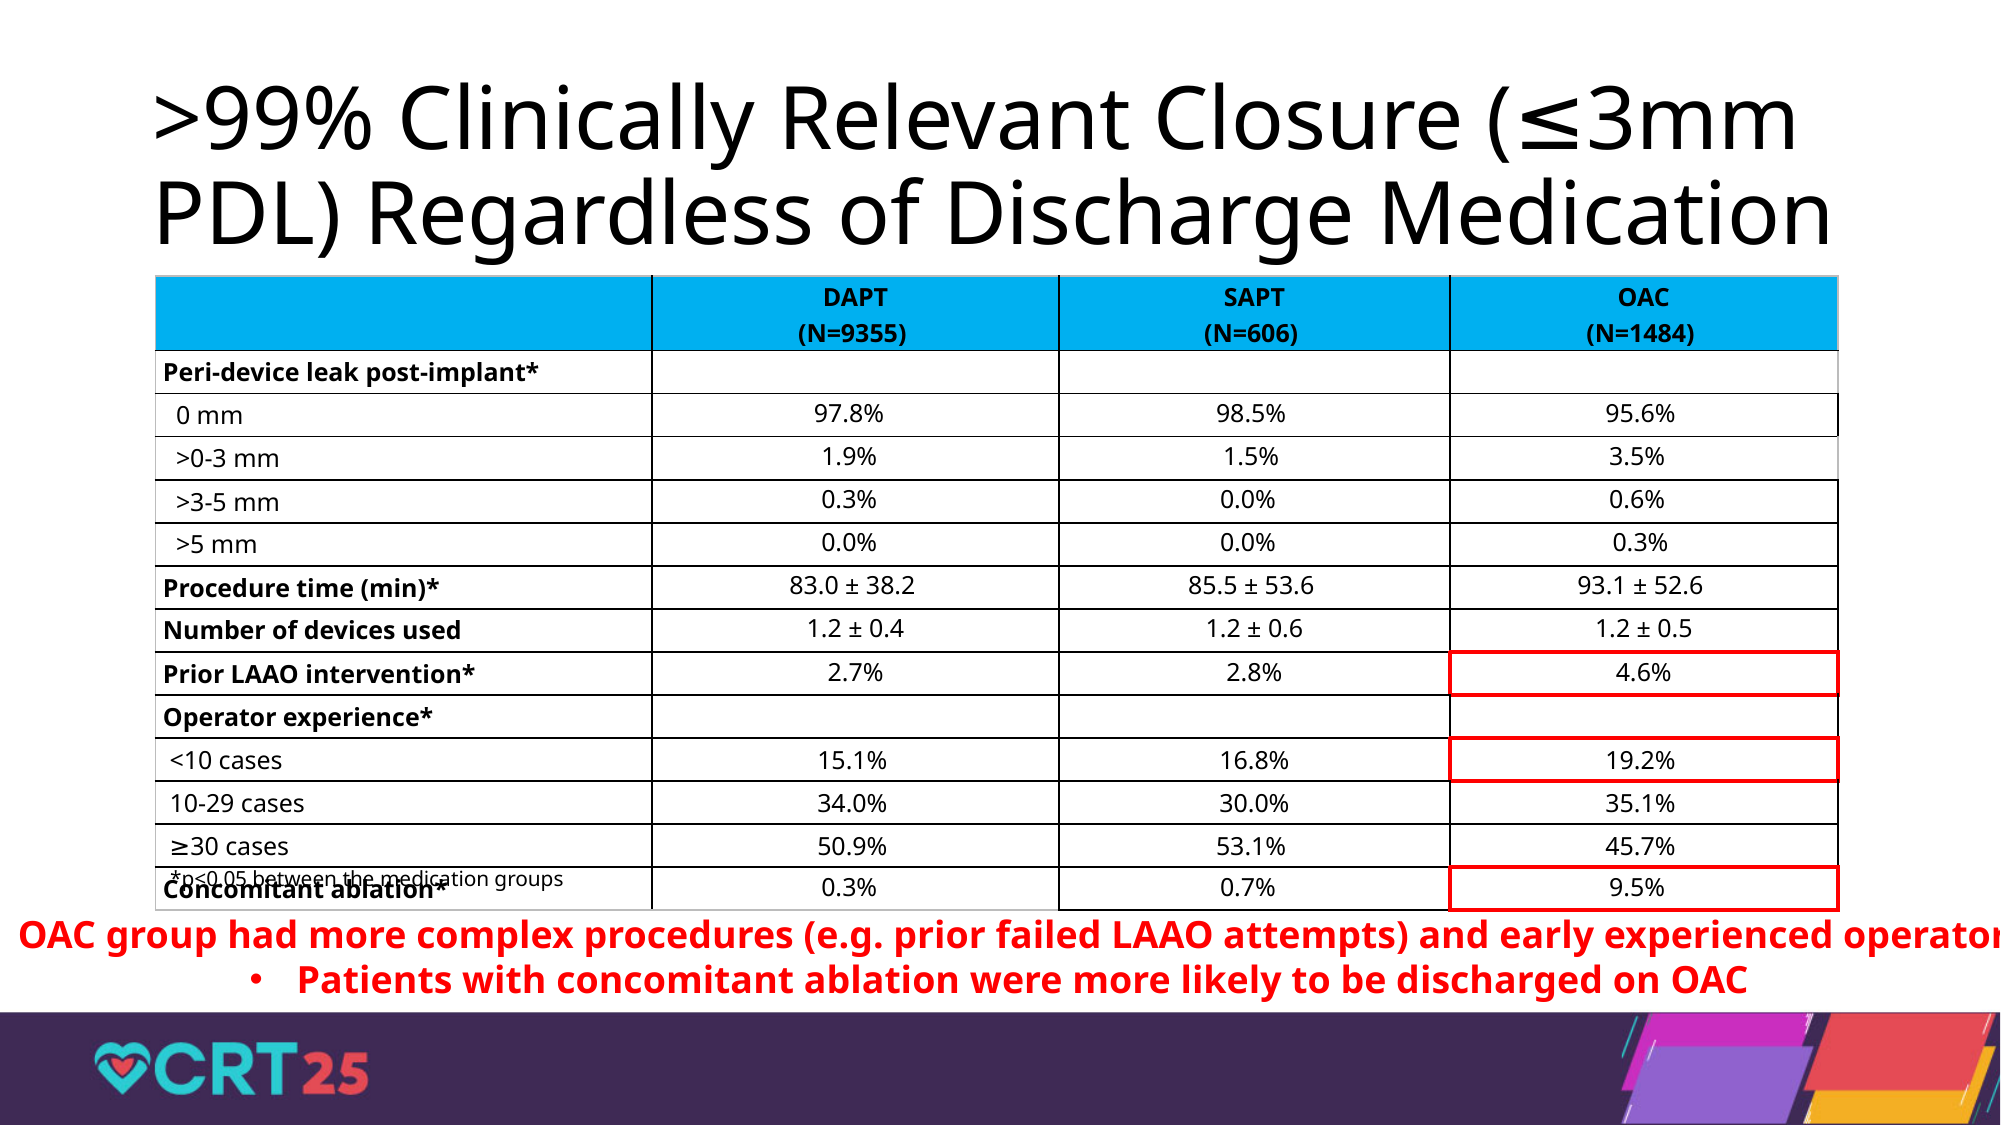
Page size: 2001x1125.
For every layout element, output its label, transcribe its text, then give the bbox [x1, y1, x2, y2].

table_cell 15.1% [653, 739, 1058, 780]
table_cell 1.5% [1060, 437, 1449, 479]
table_cell 0.0% [653, 524, 1058, 565]
table_cell 1.2 ± 0.5 [1451, 610, 1837, 650]
table_cell 35.1% [1451, 783, 1837, 823]
table_cell 97.8% [653, 394, 1058, 436]
table_cell 16.8% [1060, 739, 1448, 780]
table_header DAPT (N=9355) [653, 277, 1058, 350]
text_box OAC group had more complex procedures (e.g. prior failed LAAO attempts) and early experienced operators Patients with concomitant ablation were more likely to be discharged on OAC [0, 903, 2000, 1009]
table_header [156, 277, 651, 350]
table_cell Procedure time (min)* [156, 567, 651, 608]
table_cell 1.9% [653, 437, 1058, 479]
table_cell 0.7% [1060, 898, 1448, 903]
table_cell Peri-device leak post-implant* [156, 351, 651, 393]
table_cell 34.0% [653, 782, 1058, 823]
table_cell 0.3% [1451, 524, 1837, 565]
table_cell 0.6% [1451, 481, 1837, 522]
text_box *p<0.05 between the medication groups [155, 857, 2000, 898]
table_cell [653, 696, 1058, 737]
table_cell 98.5% [1060, 394, 1449, 436]
table_cell 3.5% [1451, 437, 1837, 479]
table_cell 10-29 cases [156, 782, 651, 823]
table_cell 0.3% [653, 898, 1058, 903]
table_cell 0.0% [1060, 524, 1449, 565]
table_cell 1.2 ± 0.6 [1060, 610, 1449, 651]
table_cell 0.0% [1060, 481, 1449, 522]
table_cell >5 mm [156, 524, 651, 565]
table_header SAPT (N=606) [1060, 277, 1449, 350]
table_cell 2.8% [1060, 653, 1448, 694]
table_cell 83.0 ± 38.2 [653, 567, 1058, 608]
table_cell >0-3 mm [156, 437, 651, 479]
table_cell 9.5% [1452, 898, 1836, 903]
table_cell <10 cases [156, 739, 651, 780]
table_cell 2.7% [653, 653, 1058, 694]
title >99% Clinically Relevant Closure (≤3mm PDL) Regardless of Discharge Medication [137, 59, 1863, 278]
table_cell Concomitant ablation* [156, 898, 651, 903]
table_cell Prior LAAO intervention* [156, 653, 651, 694]
table_cell 0 mm [156, 394, 651, 436]
table_cell 4.6% [1452, 654, 1836, 693]
table_cell 0.3% [653, 481, 1058, 522]
table_cell Number of devices used [156, 610, 651, 651]
table_cell 85.5 ± 53.6 [1060, 567, 1449, 608]
table_cell 50.9% [653, 825, 1058, 857]
table_cell 19.2% [1452, 740, 1836, 779]
table_cell 95.6% [1451, 394, 1837, 436]
table_cell [1451, 351, 1837, 393]
table_cell 1.2 ± 0.4 [653, 610, 1058, 651]
table_cell [1060, 696, 1449, 737]
picture [0, 0, 2001, 1125]
table_cell [1060, 351, 1449, 393]
table_cell Operator experience* [156, 696, 651, 737]
table_cell 30.0% [1060, 782, 1449, 823]
table_cell [653, 351, 1058, 393]
table_cell 93.1 ± 52.6 [1451, 567, 1837, 608]
table_cell 53.1% [1060, 825, 1449, 857]
table_header OAC (N=1484) [1451, 277, 1837, 350]
table_cell ≥30 cases [156, 825, 651, 857]
table_cell 45.7% [1451, 825, 1837, 857]
table_cell [1451, 697, 1837, 736]
table_cell >3-5 mm [156, 481, 651, 522]
